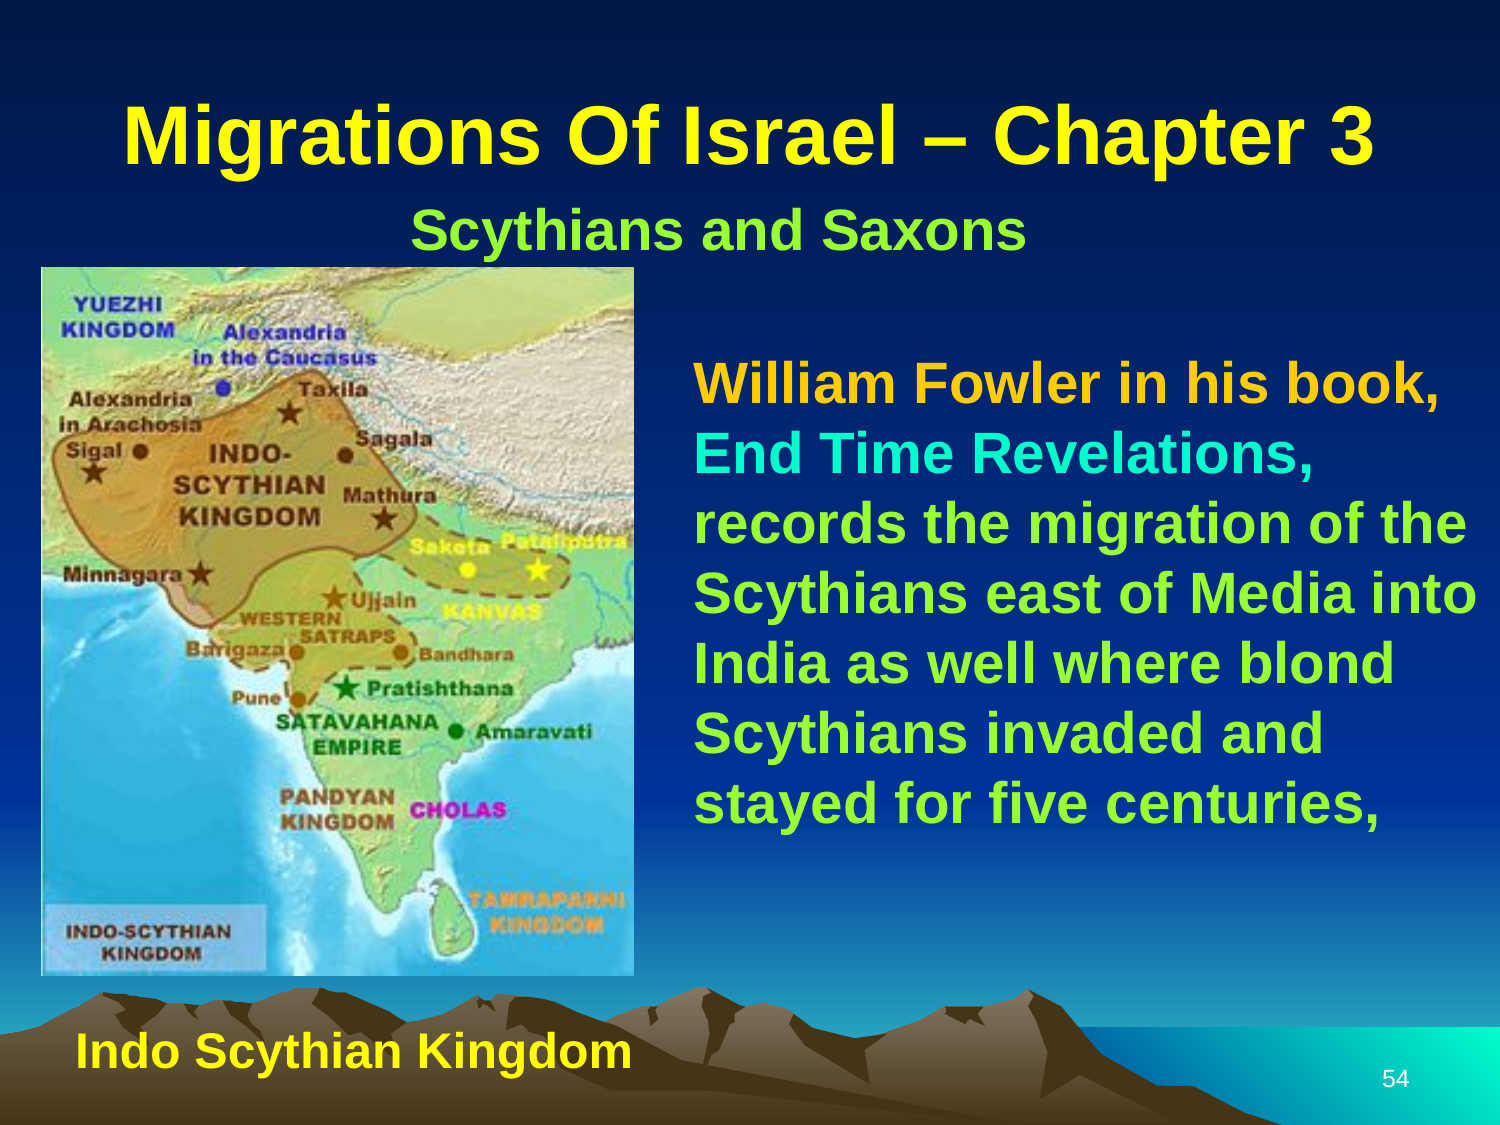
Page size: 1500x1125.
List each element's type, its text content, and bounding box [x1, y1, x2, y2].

picture [40, 266, 635, 977]
text_box Indo Scythian Kingdom [0, 1011, 709, 1087]
title Migrations Of Israel – Chapter 3 [74, 37, 1426, 226]
text_box Scythians and Saxons [395, 184, 1117, 270]
slide_number 54 [1074, 1024, 1426, 1101]
text_box William Fowler in his book, End Time Revelations, records the migration of the Scythians east of Media into India as well where blond Scythians invaded and stayed for five centuries, [679, 338, 1500, 843]
